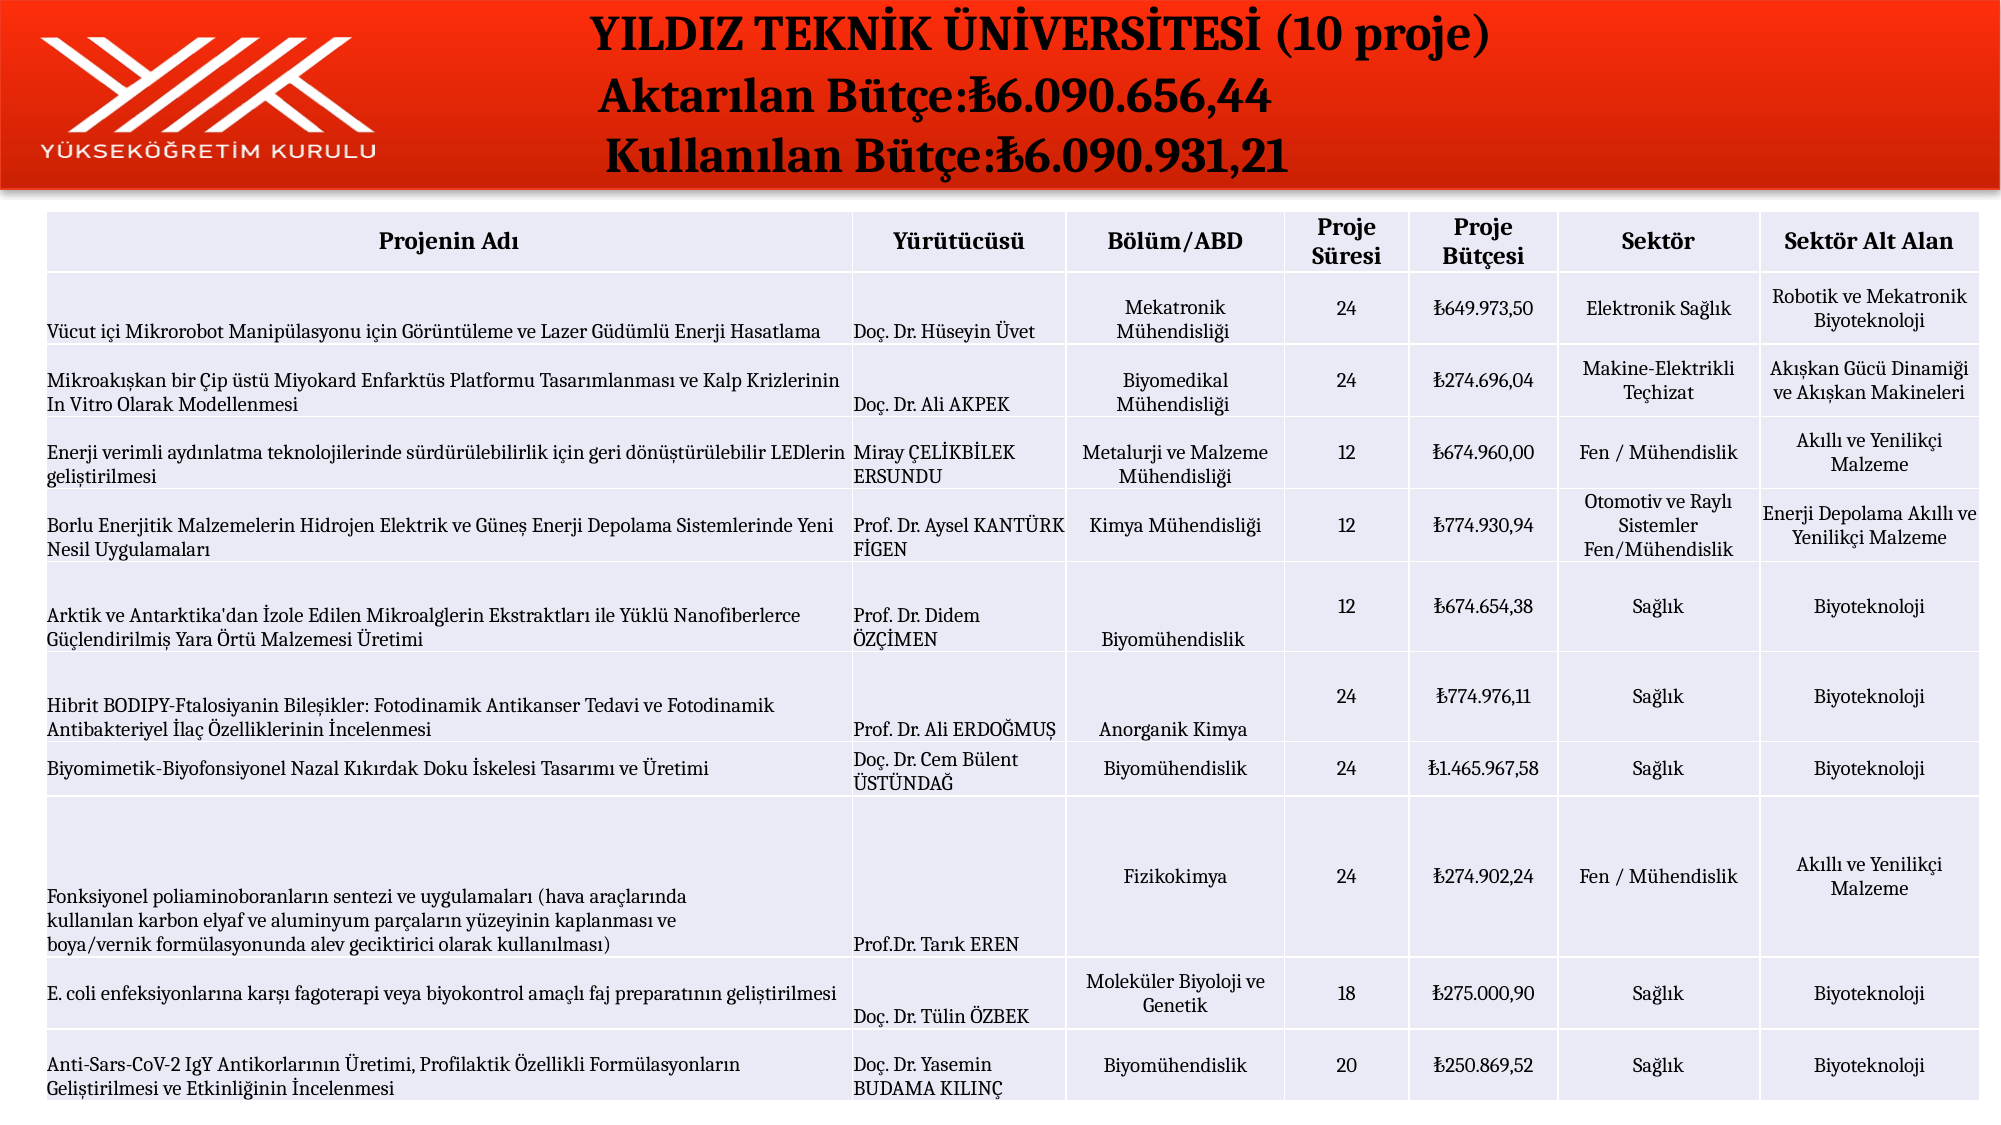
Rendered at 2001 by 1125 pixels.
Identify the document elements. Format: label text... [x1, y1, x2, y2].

table_cell Biyoteknoloji [1761, 562, 1979, 651]
table_header Bölüm/ABD [1067, 212, 1284, 271]
table_cell Sağlık [1559, 562, 1759, 651]
table_cell Fonksiyonel poliaminoboranların sentezi ve uygulamaları (hava araçlarında kullanılan karbon elyaf ve aluminyum parçaların yüzeyinin kaplanması ve boya/vernik formülasyonunda alev geciktirici olarak kullanılması) [47, 797, 852, 956]
table_cell Vücut içi Mikrorobot Manipülasyonu için Görüntüleme ve Lazer Güdümlü Enerji Hasatlama [47, 273, 852, 343]
table_cell 24 [1285, 345, 1408, 416]
table_cell Biyoteknoloji [1761, 652, 1979, 741]
table_cell Doç. Dr. Hüseyin Üvet [853, 273, 1065, 343]
table_cell 24 [1285, 797, 1408, 956]
table_cell Biyomedikal Mühendisliği [1067, 345, 1284, 416]
picture [40, 37, 136, 158]
table_cell Sağlık [1559, 1030, 1759, 1100]
table_cell Biyoteknoloji [1761, 1030, 1979, 1100]
table_header Projenin Adı [47, 212, 852, 271]
table_cell Prof. Dr. Aysel KANTÜRK FİGEN [853, 489, 1065, 561]
table_cell Mekatronik Mühendisliği [1067, 273, 1284, 343]
table_cell 20 [1285, 1030, 1408, 1100]
table_cell ₺274.902,24 [1410, 797, 1557, 956]
table_cell Biyomimetik-Biyofonsiyonel Nazal Kıkırdak Doku İskelesi Tasarımı ve Üretimi [47, 742, 852, 795]
table_cell Doç. Dr. Ali AKPEK [853, 345, 1065, 416]
table_cell Sağlık [1559, 958, 1759, 1028]
table_cell Biyomühendislik [1067, 1030, 1284, 1100]
table_cell ₺250.869,52 [1410, 1030, 1557, 1100]
table_cell Doç. Dr. Tülin ÖZBEK [853, 958, 1065, 1028]
table_cell 12 [1285, 417, 1408, 488]
table_cell 24 [1285, 273, 1408, 343]
table_cell Miray ÇELİKBİLEK ERSUNDU [853, 417, 1065, 488]
table_header Yürütücüsü [853, 212, 1065, 271]
table_cell Mikroakışkan bir Çip üstü Miyokard Enfarktüs Platformu Tasarımlanması ve Kalp Krizlerinin In Vitro Olarak Modellenmesi [47, 345, 852, 416]
table_cell Fen / Mühendislik [1559, 417, 1759, 488]
table_cell ₺275.000,90 [1410, 958, 1557, 1028]
table_cell Biyoteknoloji [1761, 958, 1979, 1028]
table_cell Metalurji ve Malzeme Mühendisliği [1067, 417, 1284, 488]
table_cell 24 [1285, 742, 1408, 795]
table_cell Prof. Dr. Didem ÖZÇİMEN [853, 562, 1065, 651]
table_header Sektör Alt Alan [1761, 212, 1979, 271]
table_cell ₺1.465.967,58 [1410, 742, 1557, 795]
table_cell 24 [1285, 652, 1408, 741]
table_cell Kimya Mühendisliği [1067, 489, 1284, 561]
table_header Proje Bütçesi [1410, 212, 1557, 271]
table_cell ₺674.654,38 [1410, 562, 1557, 651]
table_cell Prof.Dr. Tarık EREN [853, 797, 1065, 956]
table_cell 18 [1285, 958, 1408, 1028]
table_cell Enerji Depolama Akıllı ve Yenilikçi Malzeme [1761, 489, 1979, 561]
title YILDIZ TEKNİK ÜNİVERSİTESİ (10 proje) Aktarılan Bütçe:₺6.090.656,44 Kullanılan Bütçe:₺6.090.931,21 [136, 35, 1737, 210]
table_cell ₺774.976,11 [1410, 652, 1557, 741]
table_cell Prof. Dr. Ali ERDOĞMUŞ [853, 652, 1065, 741]
table_cell ₺274.696,04 [1410, 345, 1557, 416]
table_cell Fen / Mühendislik [1559, 797, 1759, 956]
table_cell Doç. Dr. Cem Bülent ÜSTÜNDAĞ [853, 742, 1065, 795]
table_cell Fizikokimya [1067, 797, 1284, 956]
table_cell Akıllı ve Yenilikçi Malzeme [1761, 797, 1979, 956]
table_cell Doç. Dr. Yasemin BUDAMA KILINÇ [853, 1030, 1065, 1100]
table_cell Anti-Sars-CoV-2 IgY Antikorlarının Üretimi, Profilaktik Özellikli Formülasyonların Geliştirilmesi ve Etkinliğinin İncelenmesi [47, 1030, 852, 1100]
table_cell Enerji verimli aydınlatma teknolojilerinde sürdürülebilirlik için geri dönüştürülebilir LEDlerin geliştirilmesi [47, 417, 852, 488]
table_cell E. coli enfeksiyonlarına karşı fagoterapi veya biyokontrol amaçlı faj preparatının geliştirilmesi [47, 958, 852, 1028]
table_cell ₺674.960,00 [1410, 417, 1557, 488]
table_cell ₺649.973,50 [1410, 273, 1557, 343]
table_cell Biyoteknoloji [1761, 742, 1979, 795]
table_cell Moleküler Biyoloji ve Genetik [1067, 958, 1284, 1028]
table_cell Hibrit BODIPY-Ftalosiyanin Bileşikler: Fotodinamik Antikanser Tedavi ve Fotodinamik Antibakteriyel İlaç Özelliklerinin İncelenmesi [47, 652, 852, 741]
table_cell 12 [1285, 562, 1408, 651]
table_cell Sağlık [1559, 742, 1759, 795]
table_cell Elektronik Sağlık [1559, 273, 1759, 343]
table_cell 12 [1285, 489, 1408, 561]
table_cell Biyomühendislik [1067, 742, 1284, 795]
table_cell Robotik ve Mekatronik Biyoteknoloji [1761, 273, 1979, 343]
table_cell Makine-Elektrikli Teçhizat [1559, 345, 1759, 416]
table_cell Sağlık [1559, 652, 1759, 741]
table_cell Borlu Enerjitik Malzemelerin Hidrojen Elektrik ve Güneş Enerji Depolama Sistemlerinde Yeni Nesil Uygulamaları [47, 489, 852, 561]
table_cell Arktik ve Antarktika'dan İzole Edilen Mikroalglerin Ekstraktları ile Yüklü Nanofiberlerce Güçlendirilmiş Yara Örtü Malzemesi Üretimi [47, 562, 852, 651]
table_cell ₺774.930,94 [1410, 489, 1557, 561]
table_cell Biyomühendislik [1067, 562, 1284, 651]
table_header Proje Süresi [1285, 212, 1408, 271]
table_header Sektör [1559, 212, 1759, 271]
table_cell Akıllı ve Yenilikçi Malzeme [1761, 417, 1979, 488]
table_cell Akışkan Gücü Dinamiği ve Akışkan Makineleri [1761, 345, 1979, 416]
table_cell Otomotiv ve Raylı Sistemler Fen/Mühendislik [1559, 489, 1759, 561]
table_cell Anorganik Kimya [1067, 652, 1284, 741]
